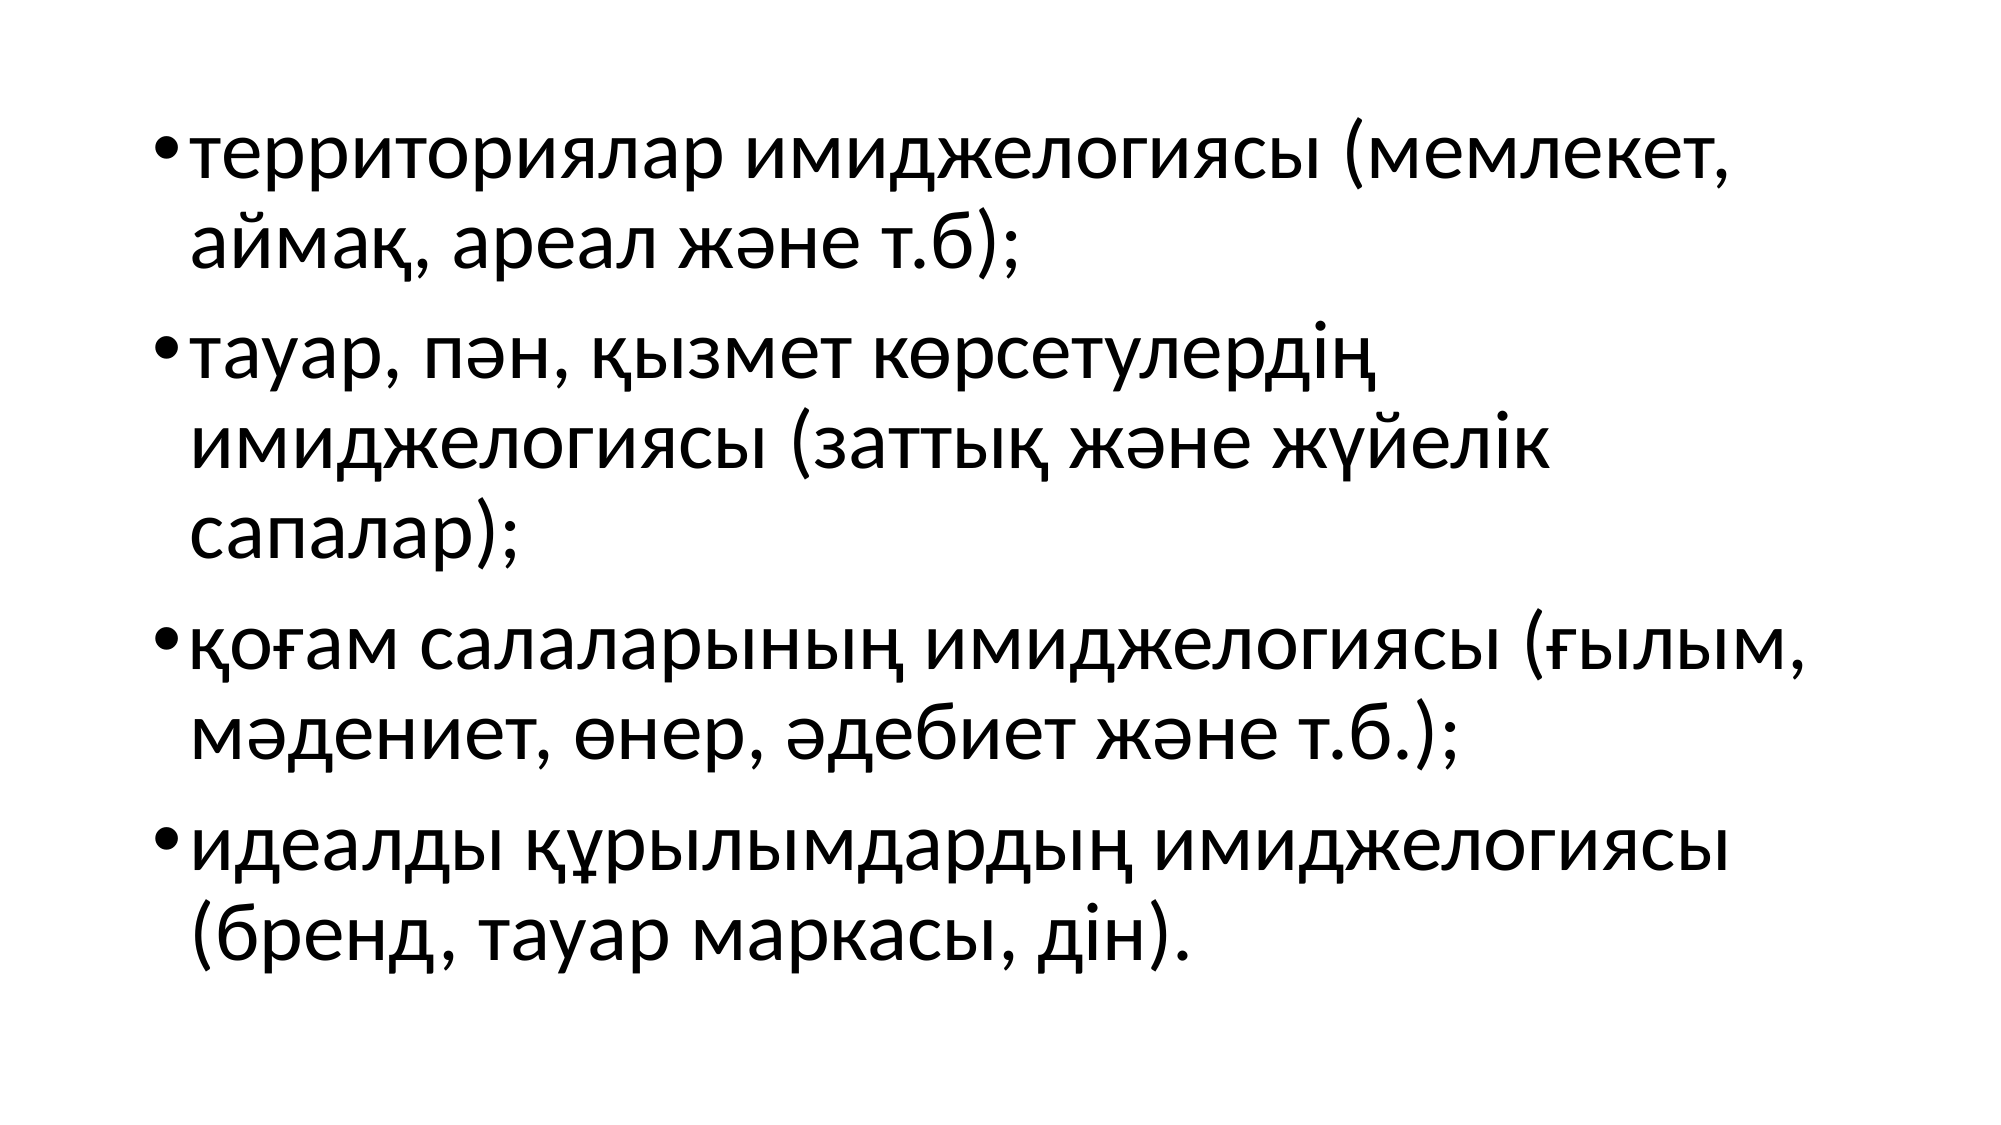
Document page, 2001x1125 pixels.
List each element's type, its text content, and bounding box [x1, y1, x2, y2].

list территориялар имиджелогиясы (мемлекет, аймақ, ареал жəне т.б); тауар, пəн, қызмет көрсетулердің имиджелогиясы (заттық жəне жүйелік сапалар); қоғам салаларының имиджелогиясы (ғылым, мəдениет, өнер, əдебиет жəне т.б.); идеалды құрылымдардың имиджелогиясы (бренд, тауар маркасы, дін). [137, 98, 1863, 1014]
